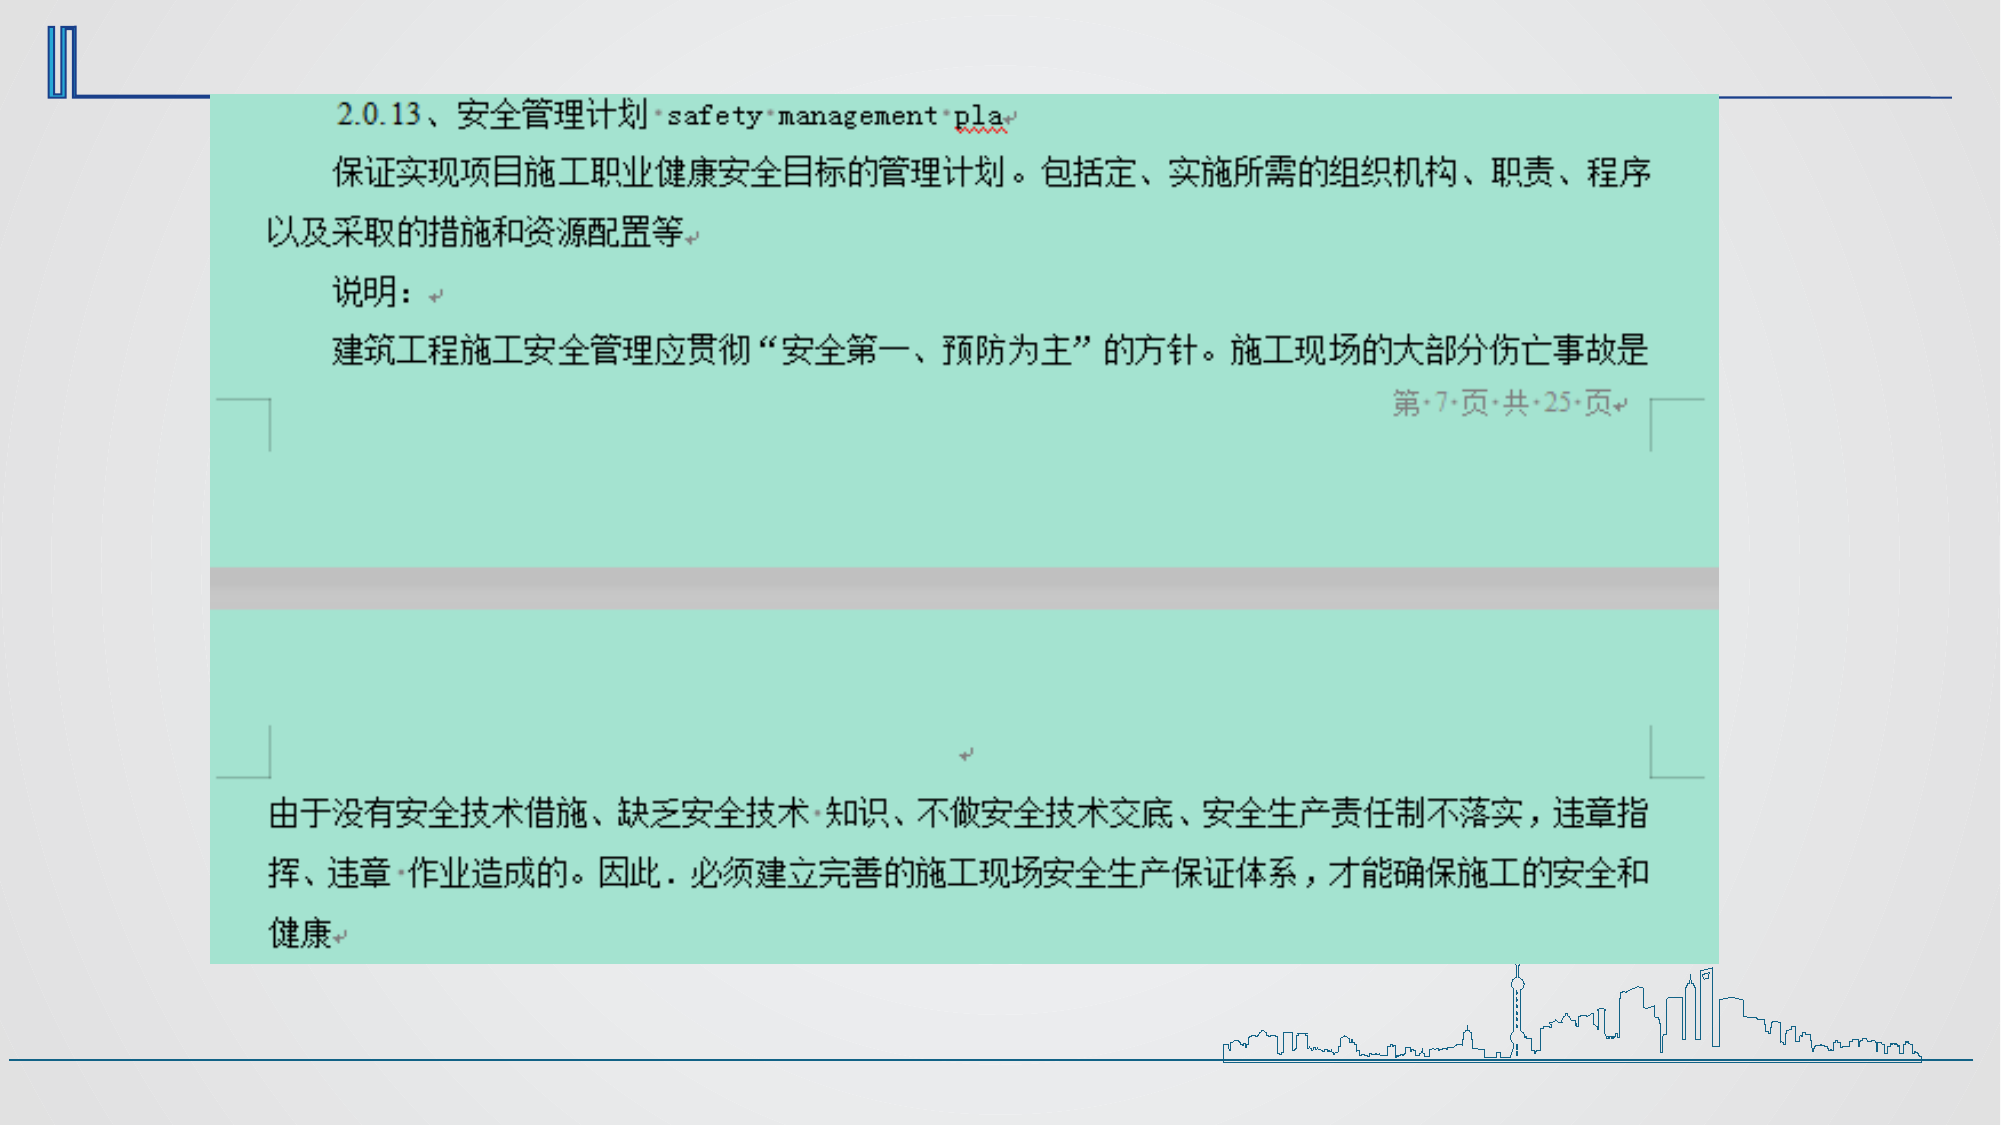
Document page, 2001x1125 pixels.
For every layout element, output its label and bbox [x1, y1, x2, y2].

picture [210, 94, 1719, 964]
slide_number [137, 1042, 588, 1103]
